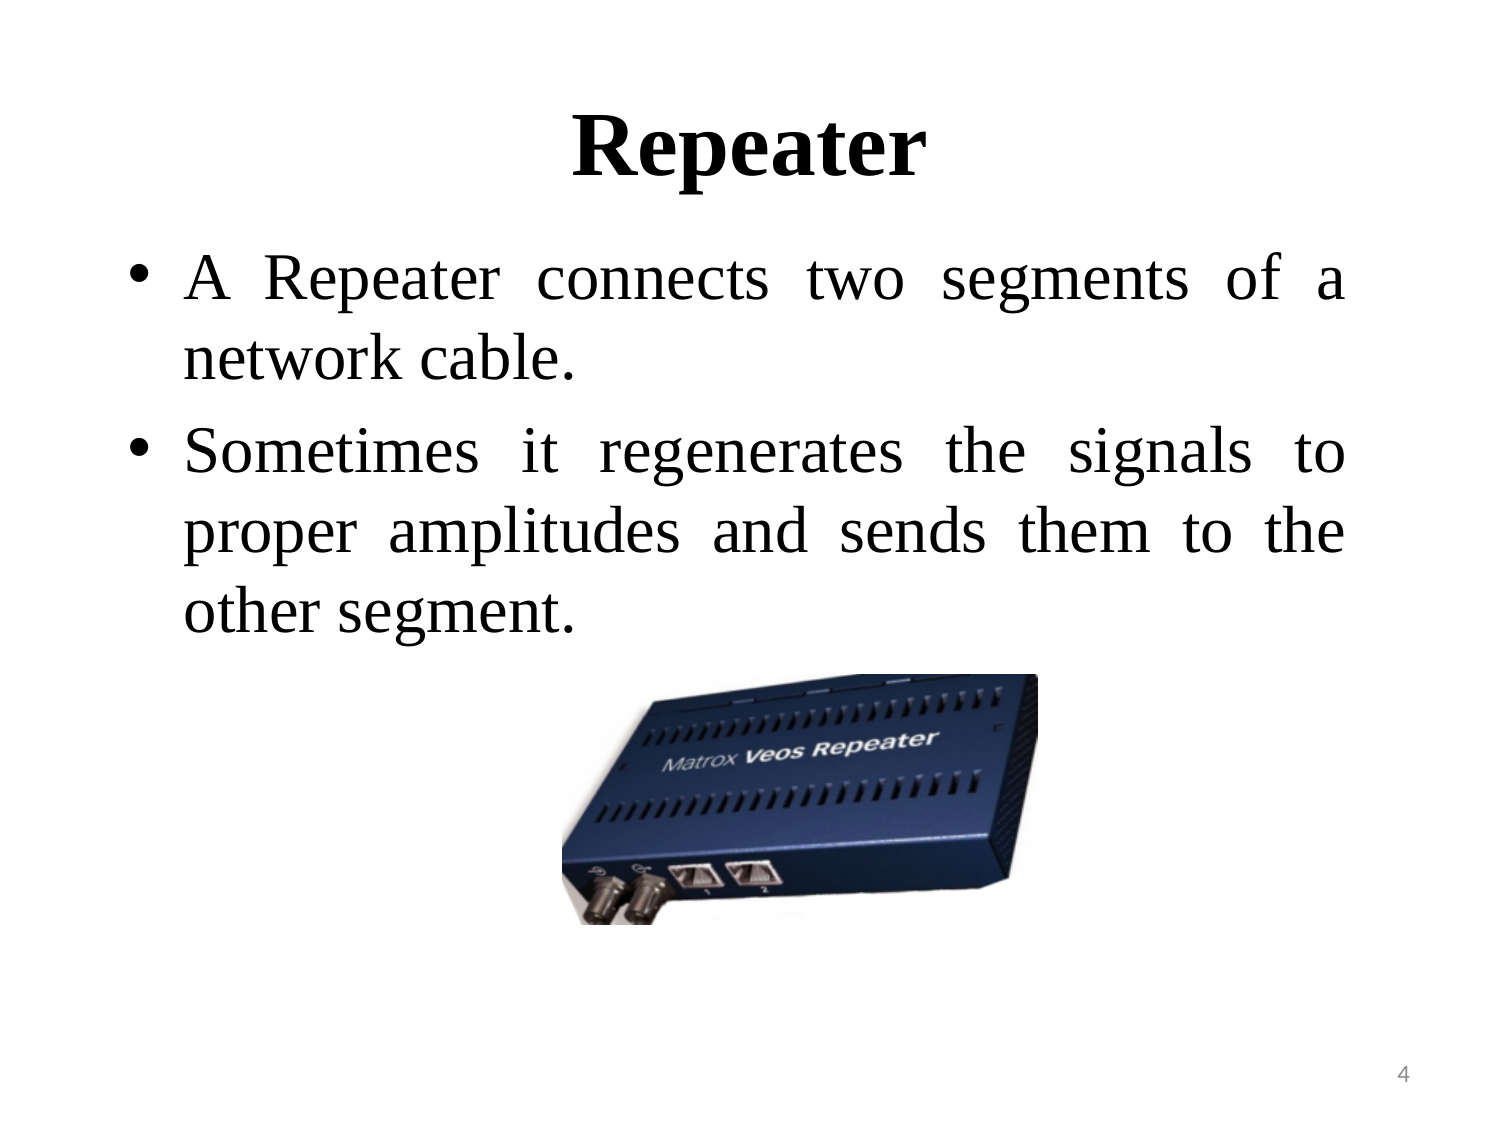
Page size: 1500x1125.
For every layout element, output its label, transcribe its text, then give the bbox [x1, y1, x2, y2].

slide_number 4 [1074, 1042, 1425, 1103]
list A Repeater connects two segments of a network cable. Sometimes it regenerates the signals to proper amplitudes and sends them to the other segment. [112, 224, 1364, 903]
picture [562, 674, 1038, 926]
title Repeater [75, 45, 1425, 233]
